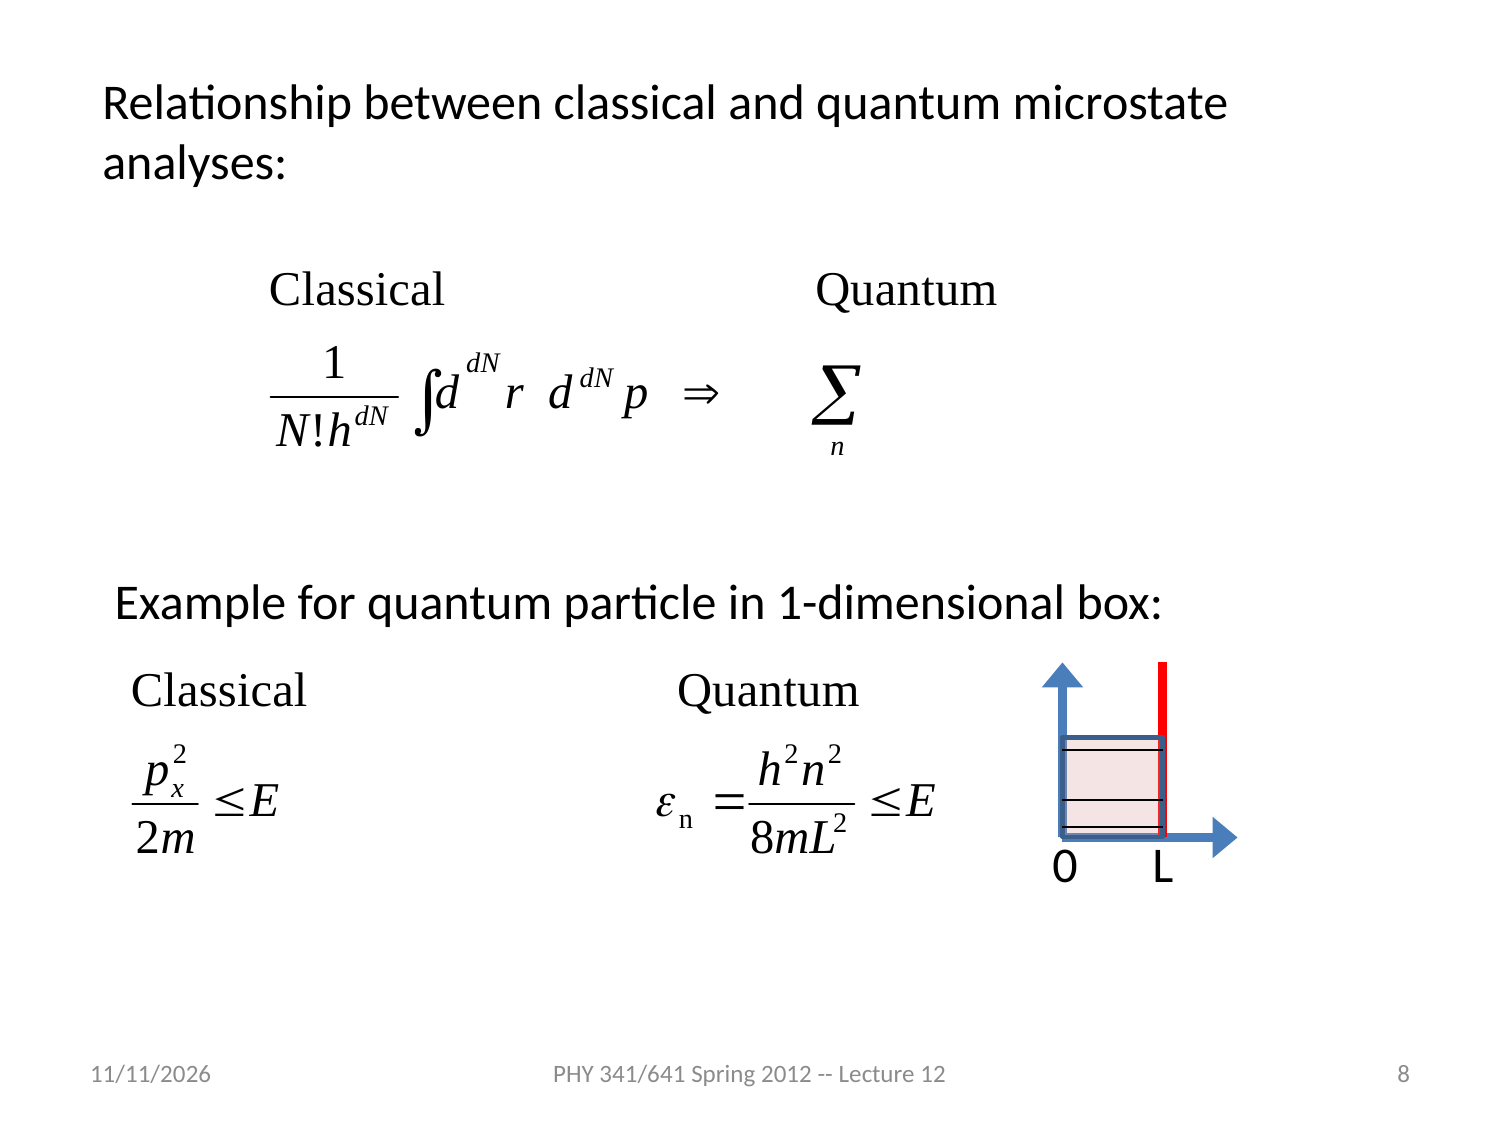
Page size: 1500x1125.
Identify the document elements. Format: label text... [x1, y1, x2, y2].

text_box Example for quantum particle in 1-dimensional box: [99, 562, 1213, 638]
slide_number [75, 1042, 425, 1103]
slide_number 8 [1074, 1042, 1425, 1103]
text_box Relationship between classical and quantum microstate analyses: [87, 62, 1325, 198]
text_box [123, 662, 945, 865]
footer PHY 341/641 Spring 2012 -- Lecture 12 [512, 1042, 988, 1103]
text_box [1037, 662, 1238, 901]
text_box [262, 262, 1007, 465]
